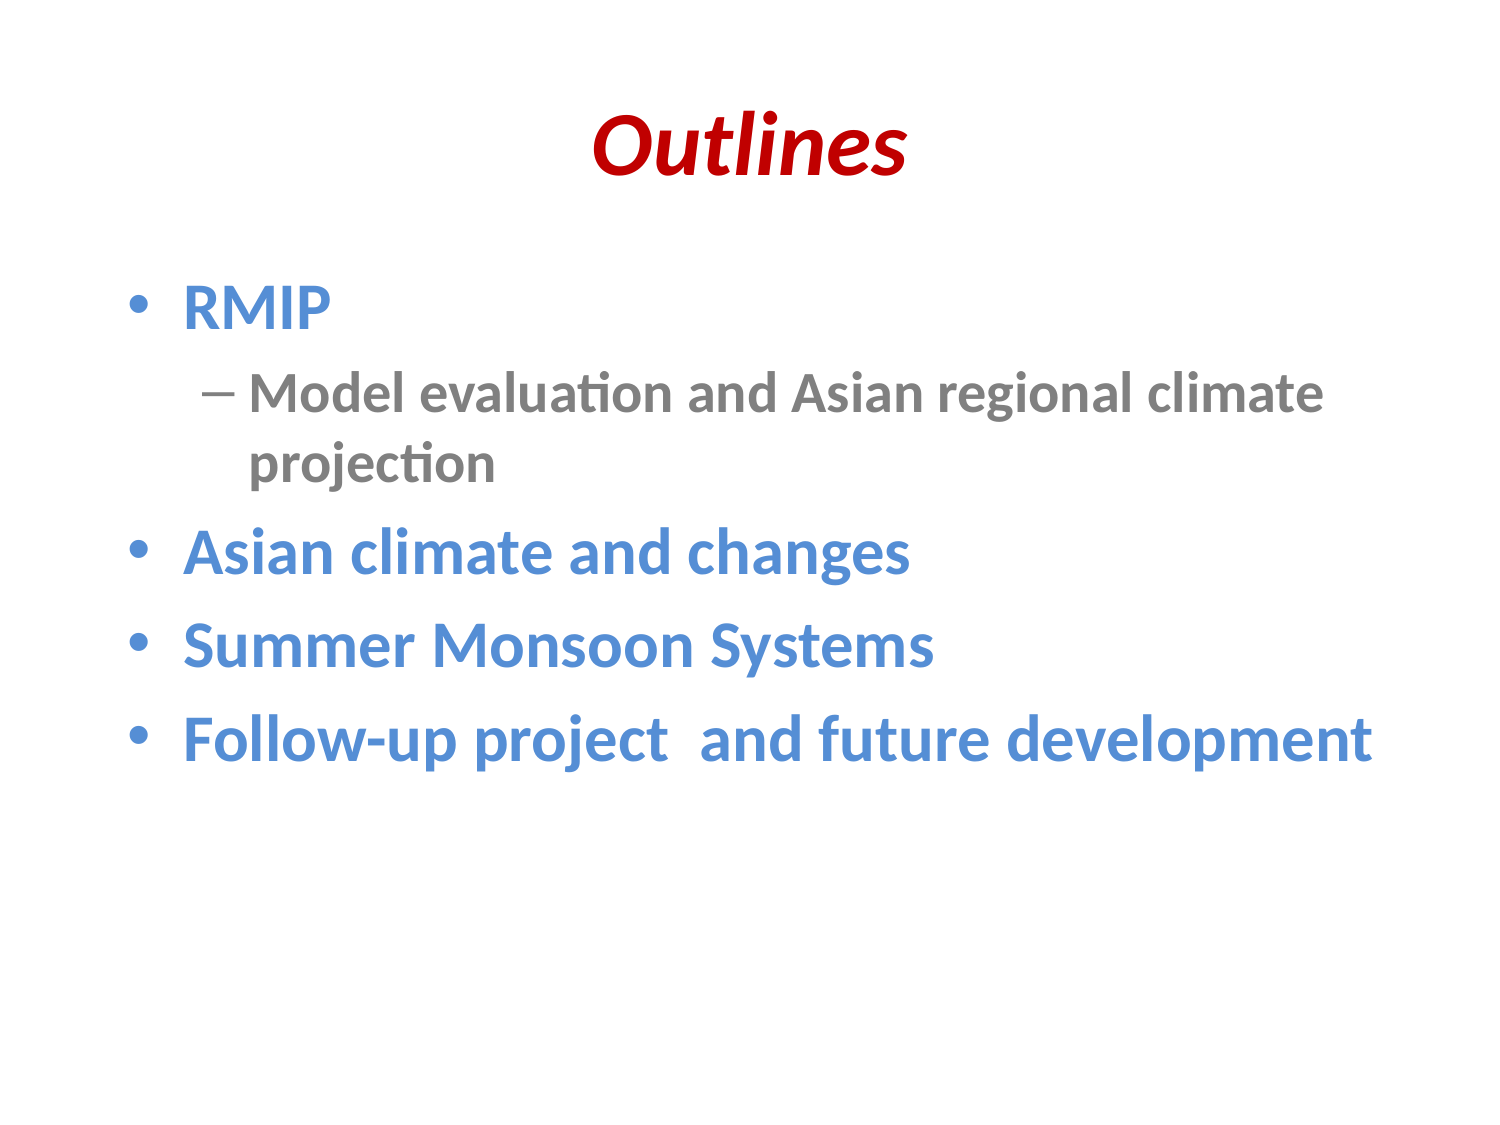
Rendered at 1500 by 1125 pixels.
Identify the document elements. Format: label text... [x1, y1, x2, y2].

list RMIP Model evaluation and Asian regional climate projection Asian climate and changes Summer Monsoon Systems Follow-up project and future development [112, 255, 1412, 1069]
title Outlines [75, 45, 1425, 233]
